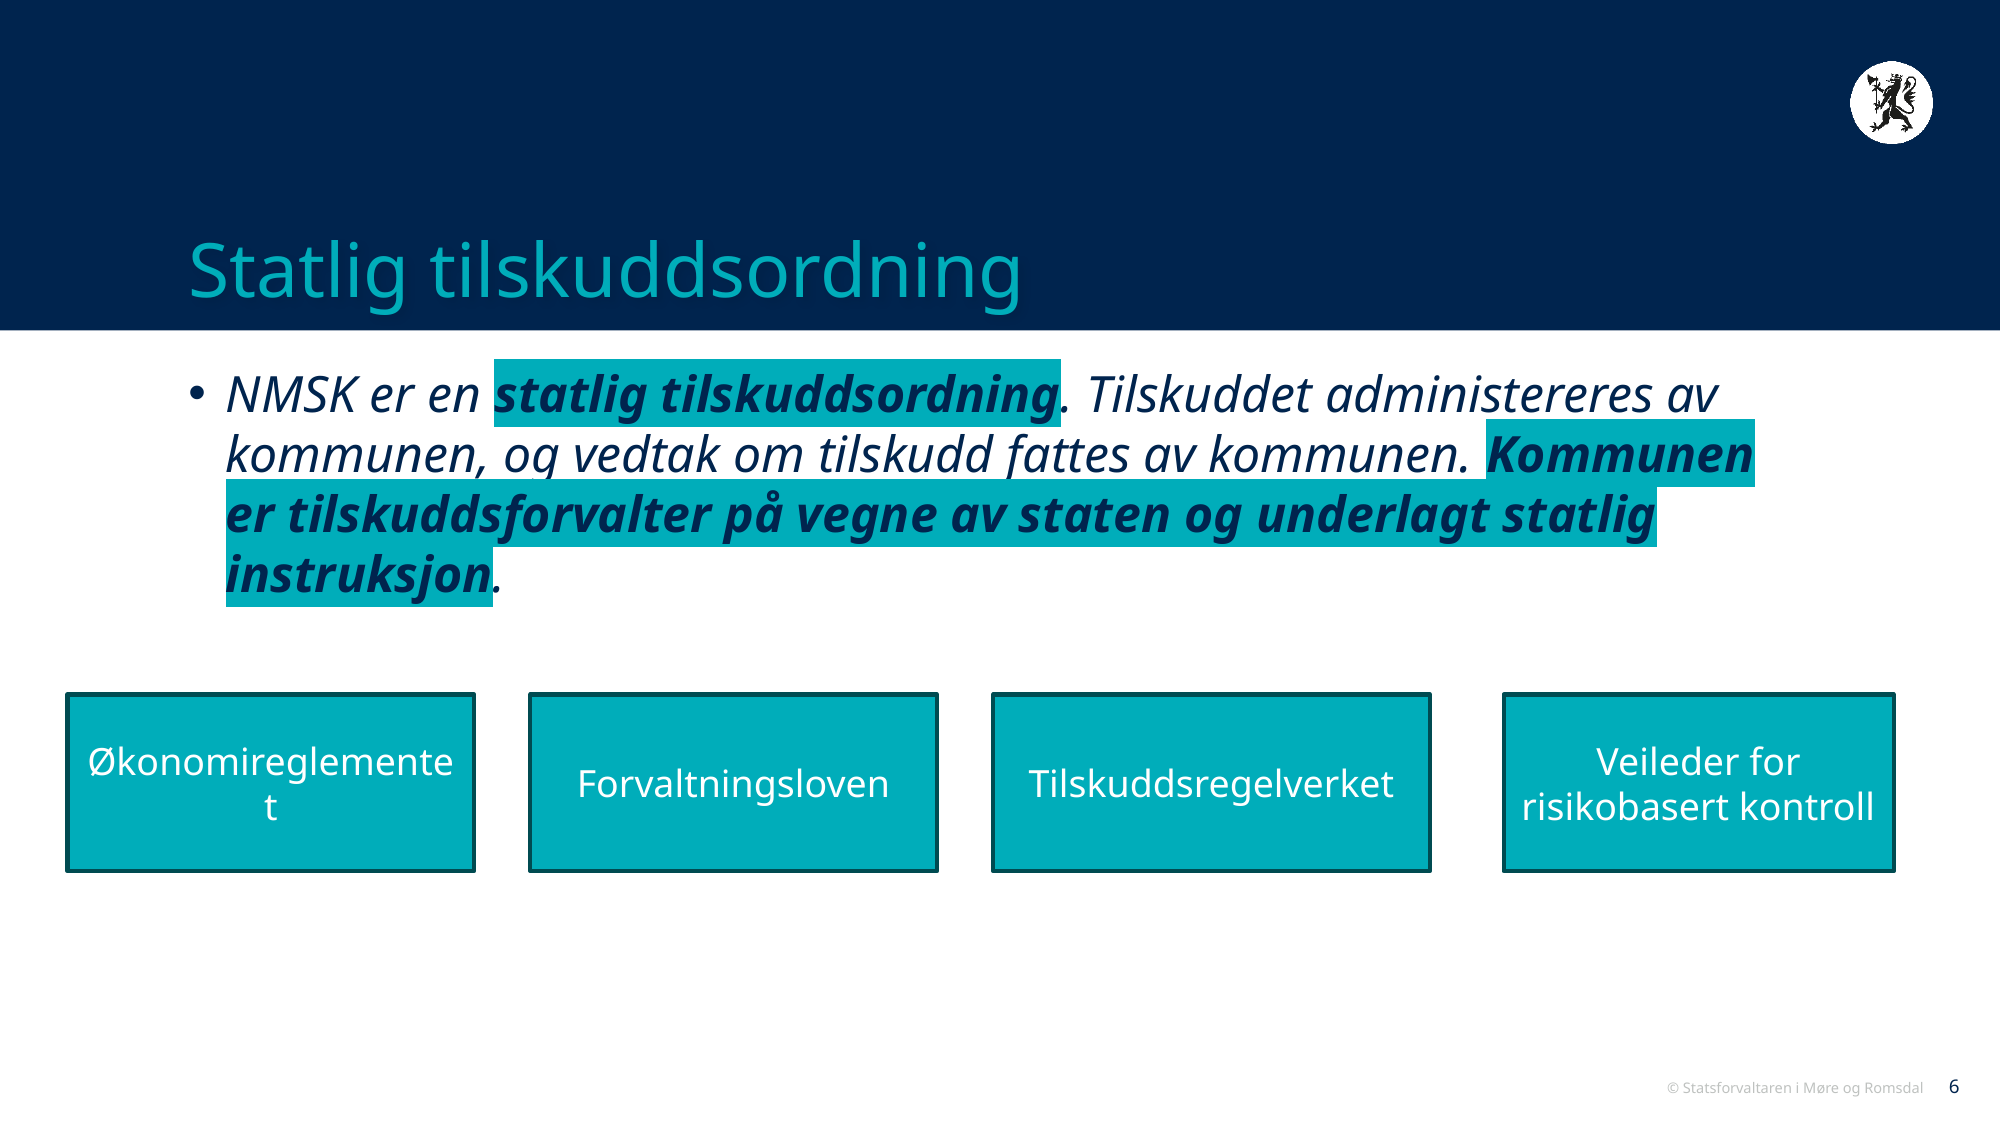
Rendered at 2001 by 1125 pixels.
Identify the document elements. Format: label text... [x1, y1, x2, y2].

text_box Veileder for risikobasert kontroll [1502, 692, 1896, 873]
text_box Økonomireglementet [65, 692, 476, 873]
list NMSK er en statlig tilskuddsordning. Tilskuddet administereres av kommunen, og vedtak om tilskudd fattes av kommunen. Kommunen er tilskuddsforvalter på vegne av staten og underlagt statlig instruksjon. [173, 355, 1827, 1035]
title Statlig tilskuddsordning [173, 143, 1827, 320]
text_box Forvaltningsloven [528, 692, 939, 873]
text_box Tilskuddsregelverket [991, 692, 1432, 873]
picture [1850, 61, 1933, 144]
